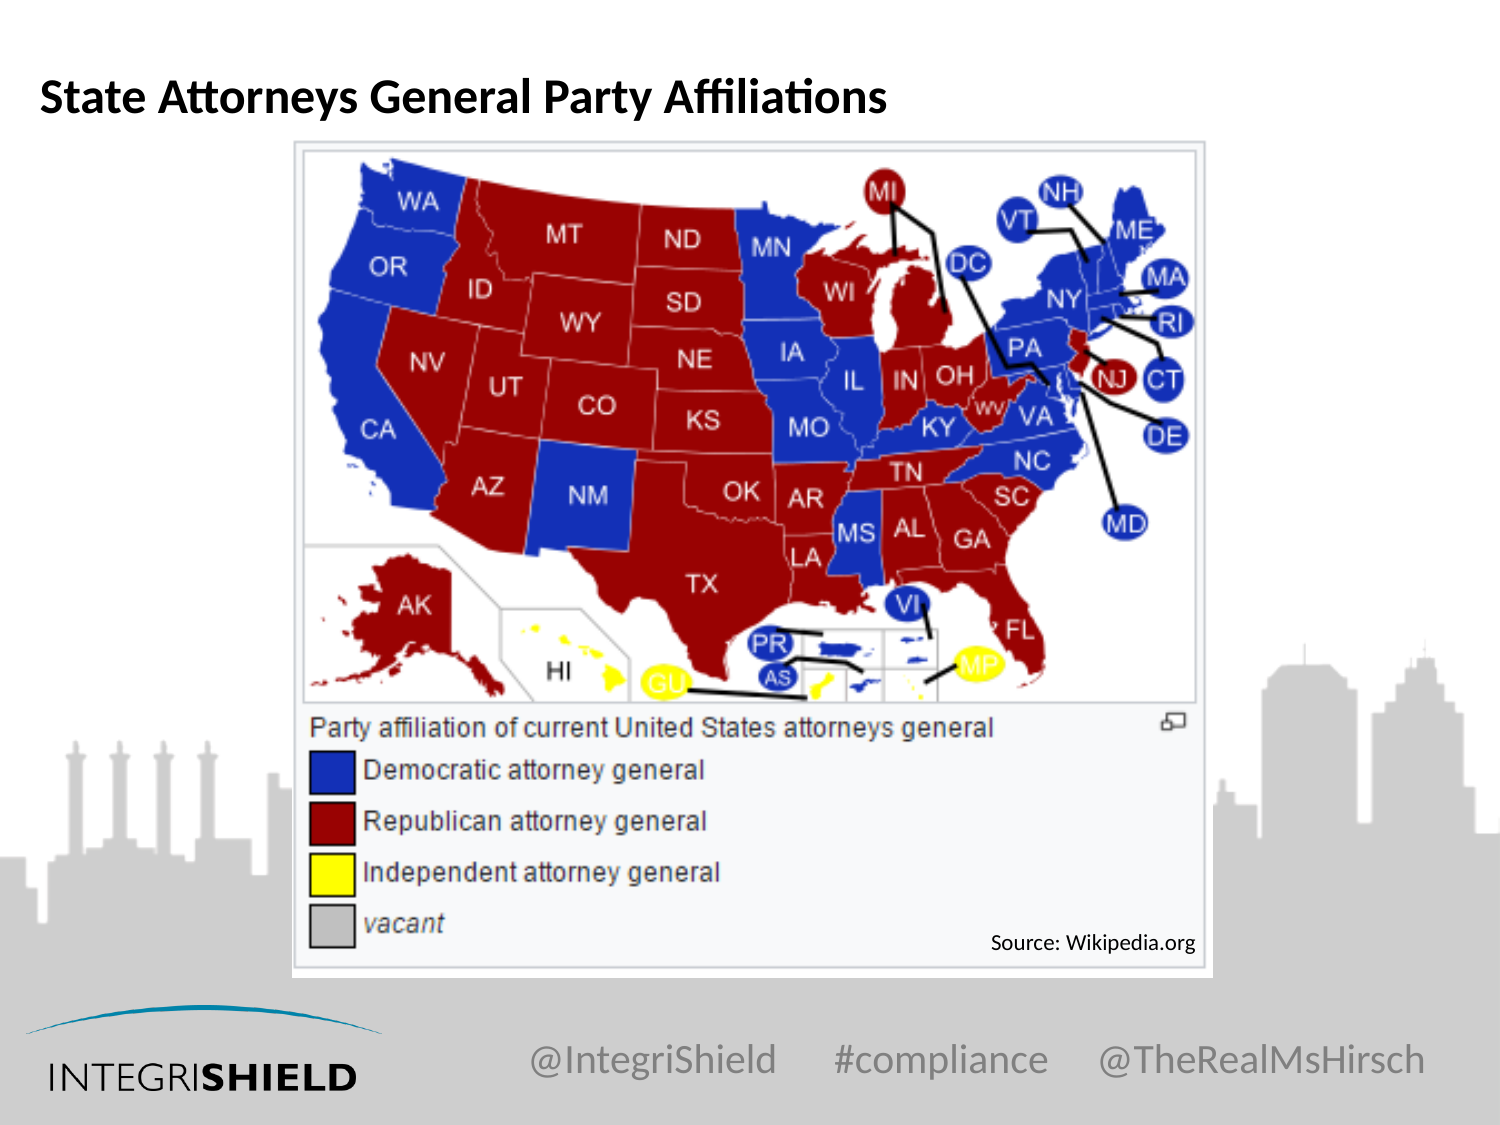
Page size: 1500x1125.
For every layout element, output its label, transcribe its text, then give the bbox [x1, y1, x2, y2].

title State Attorneys General Party Affiliations [24, 50, 1025, 138]
picture [0, 137, 1500, 1125]
